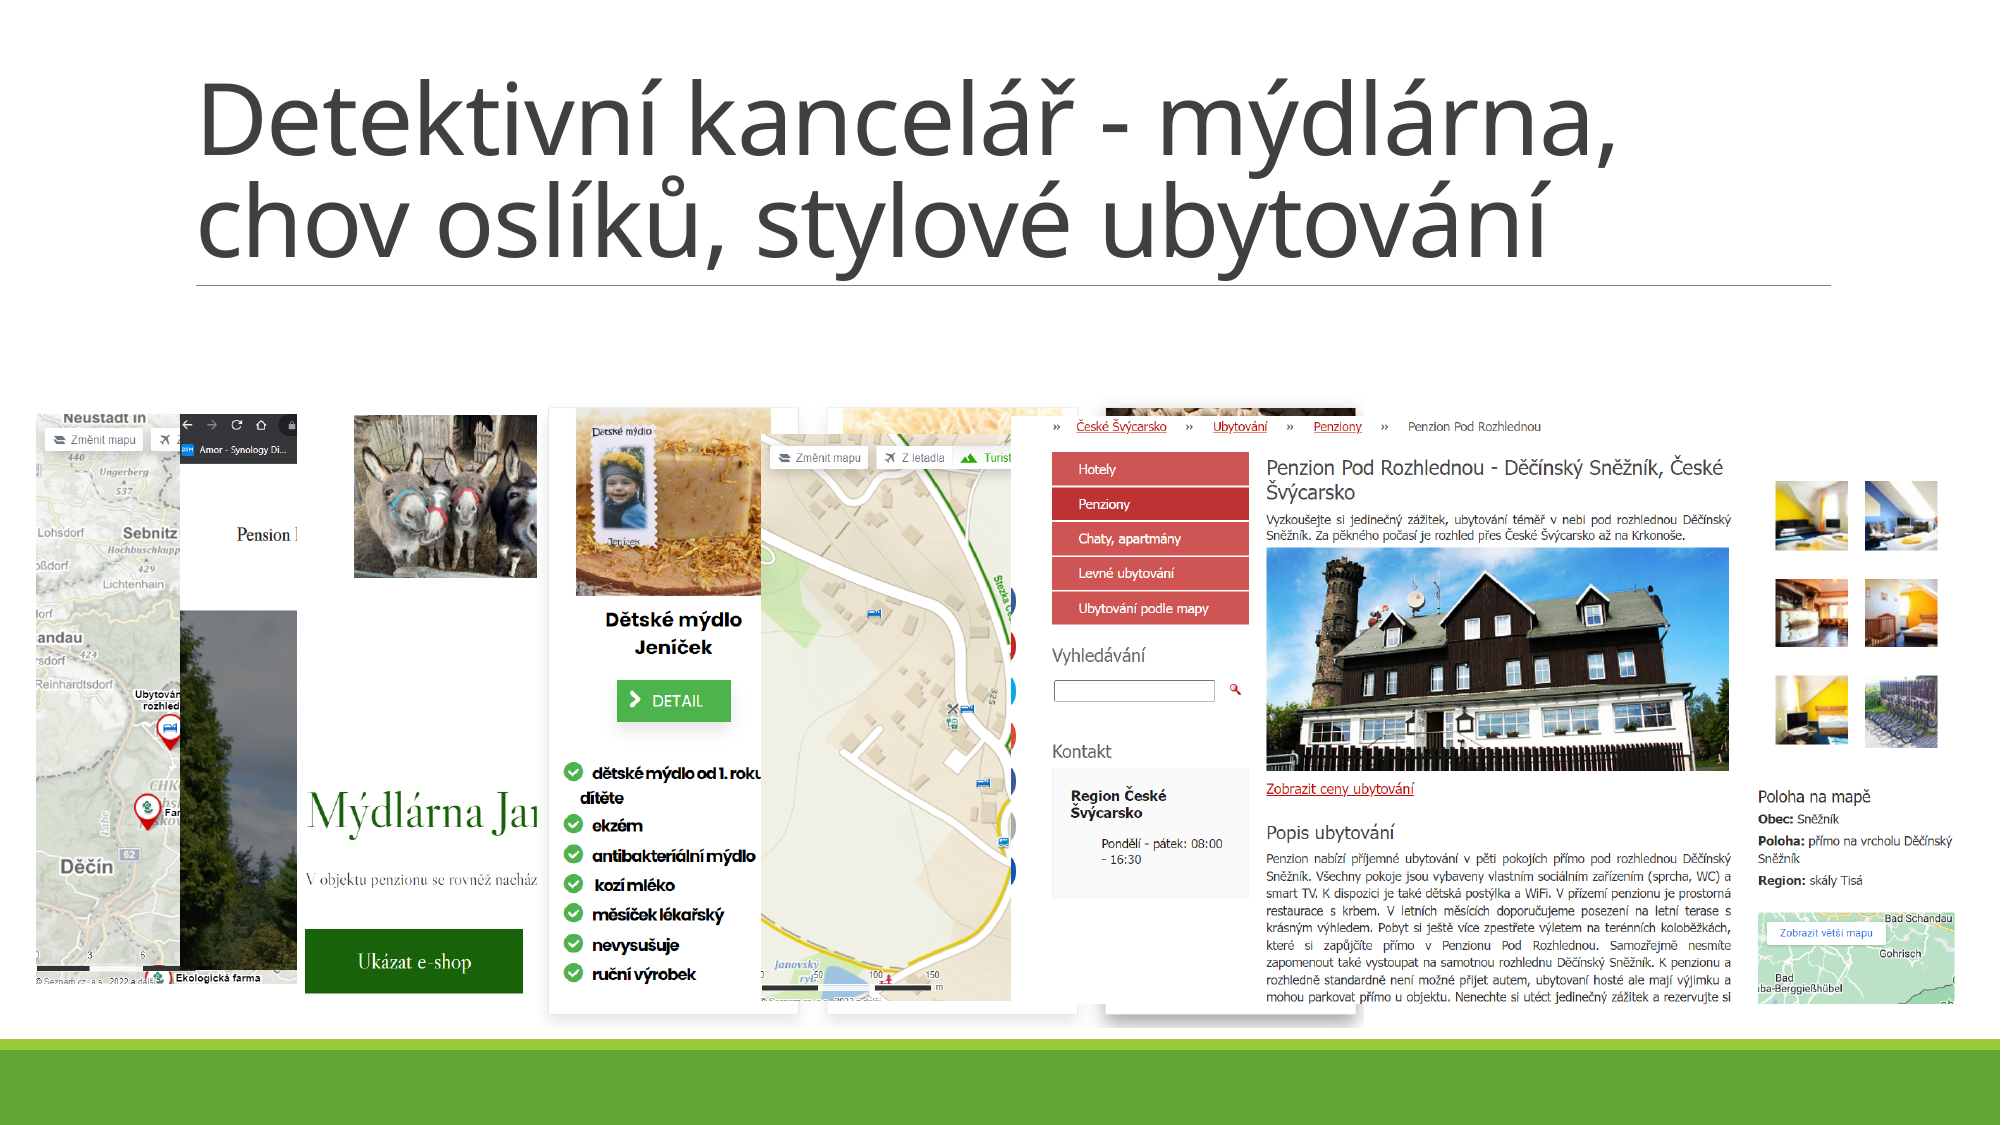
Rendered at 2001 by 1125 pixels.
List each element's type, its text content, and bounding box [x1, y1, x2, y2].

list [179, 414, 294, 971]
picture [35, 414, 297, 985]
title Detektivní kancelář - mýdlárna, chov oslíků, stylové ubytování [180, 47, 1830, 285]
picture [537, 393, 2000, 1029]
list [297, 393, 536, 994]
